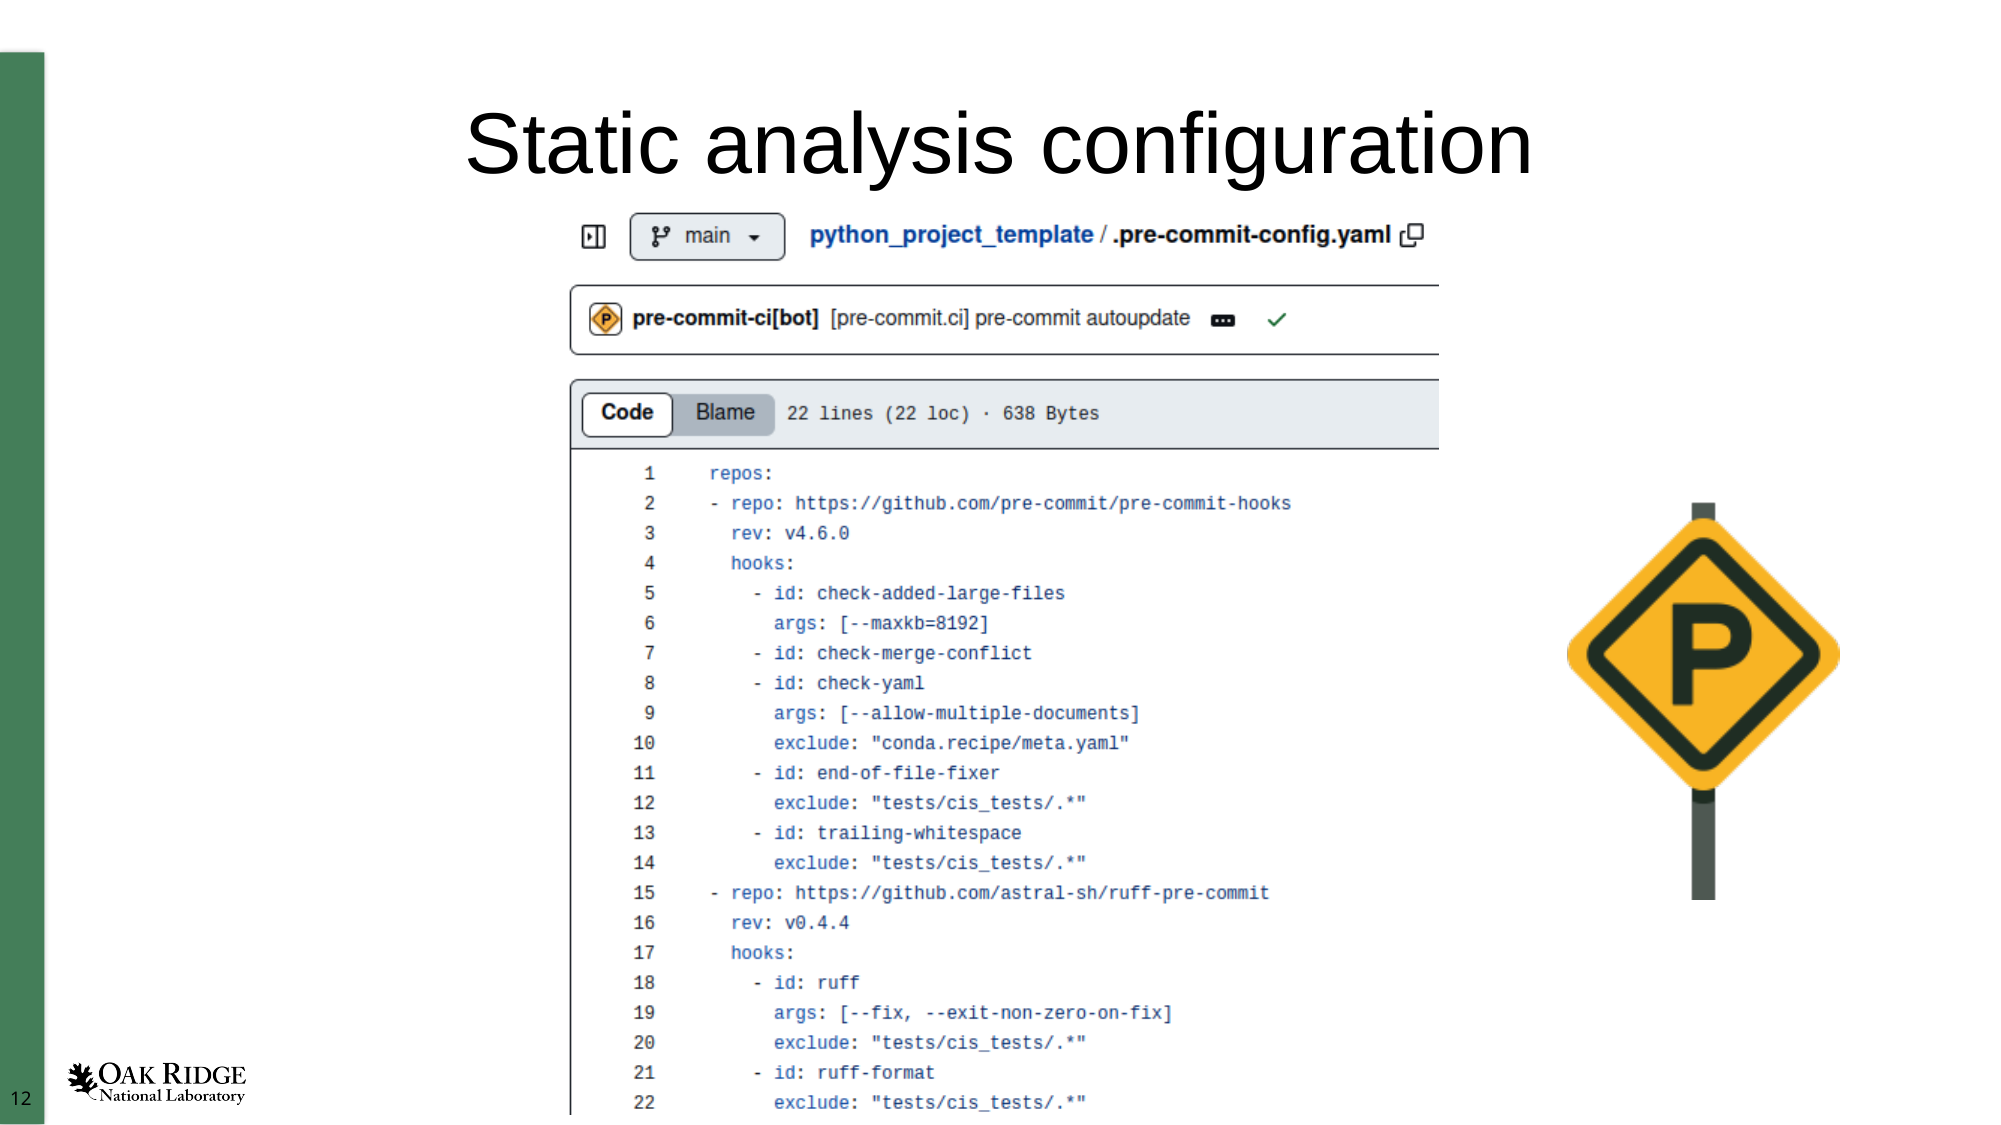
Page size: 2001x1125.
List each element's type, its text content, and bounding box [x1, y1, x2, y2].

picture [560, 204, 1840, 1115]
picture [67, 1062, 246, 1105]
title Static analysis configuration [99, 44, 1900, 233]
